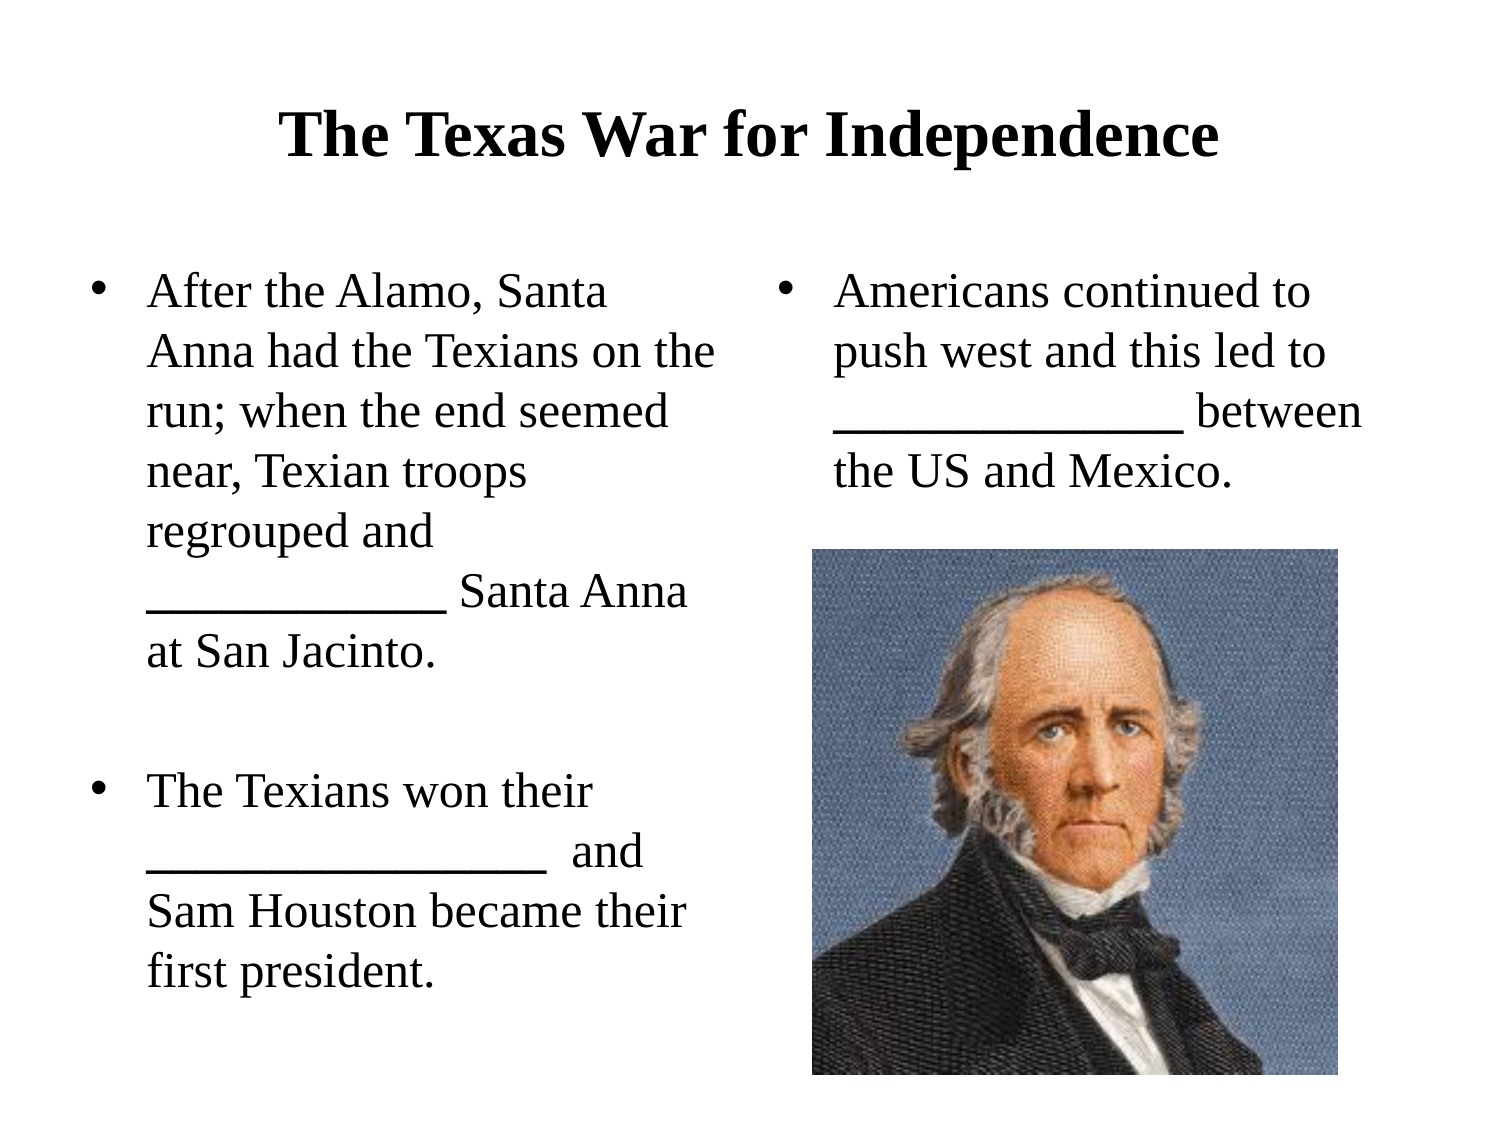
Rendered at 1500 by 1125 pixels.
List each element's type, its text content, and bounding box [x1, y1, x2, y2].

title The Texas War for Independence [75, 36, 1425, 224]
list Americans continued to push west and this led to ______________ between the US and Mexico. [761, 249, 1425, 1005]
list After the Alamo, Santa Anna had the Texians on the run; when the end seemed near, Texian troops regrouped and ____________ Santa Anna at San Jacinto. The Texians won their ________________ and Sam Houston became their first president. [75, 249, 738, 1088]
picture [812, 549, 1338, 1076]
